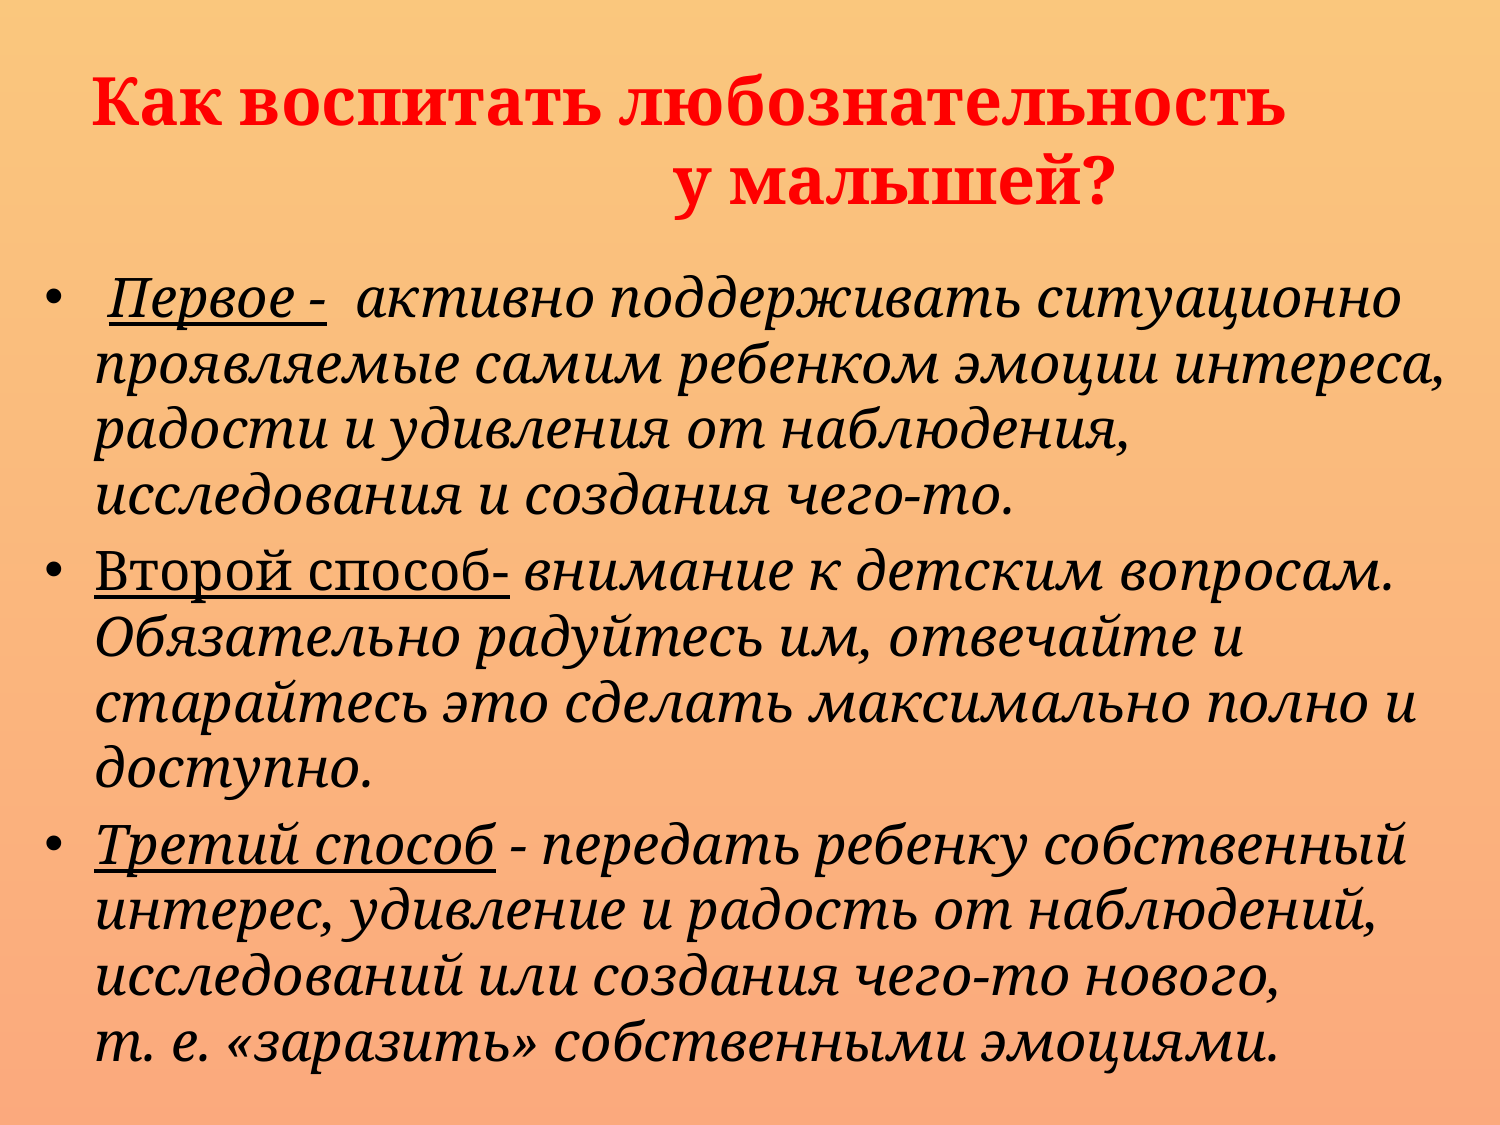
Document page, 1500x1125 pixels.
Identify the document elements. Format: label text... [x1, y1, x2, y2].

list Первое - активно поддерживать ситуационно проявляемые самим ребенком эмоции интереса, радости и удивления от наблюдения, исследования и создания чего-то. Второй способ- внимание к детским вопросам. Обязательно радуйтесь им, отвечайте и старайтесь это сделать максимально полно и доступно. Третий способ - передать ребенку собственный интерес, удивление и радость от наблюдений, исследований или создания чего-то нового, т. е. «заразить» собственными эмоциями. [29, 255, 1500, 1083]
title Как воспитать любознательность у малышей? [75, 45, 1425, 232]
